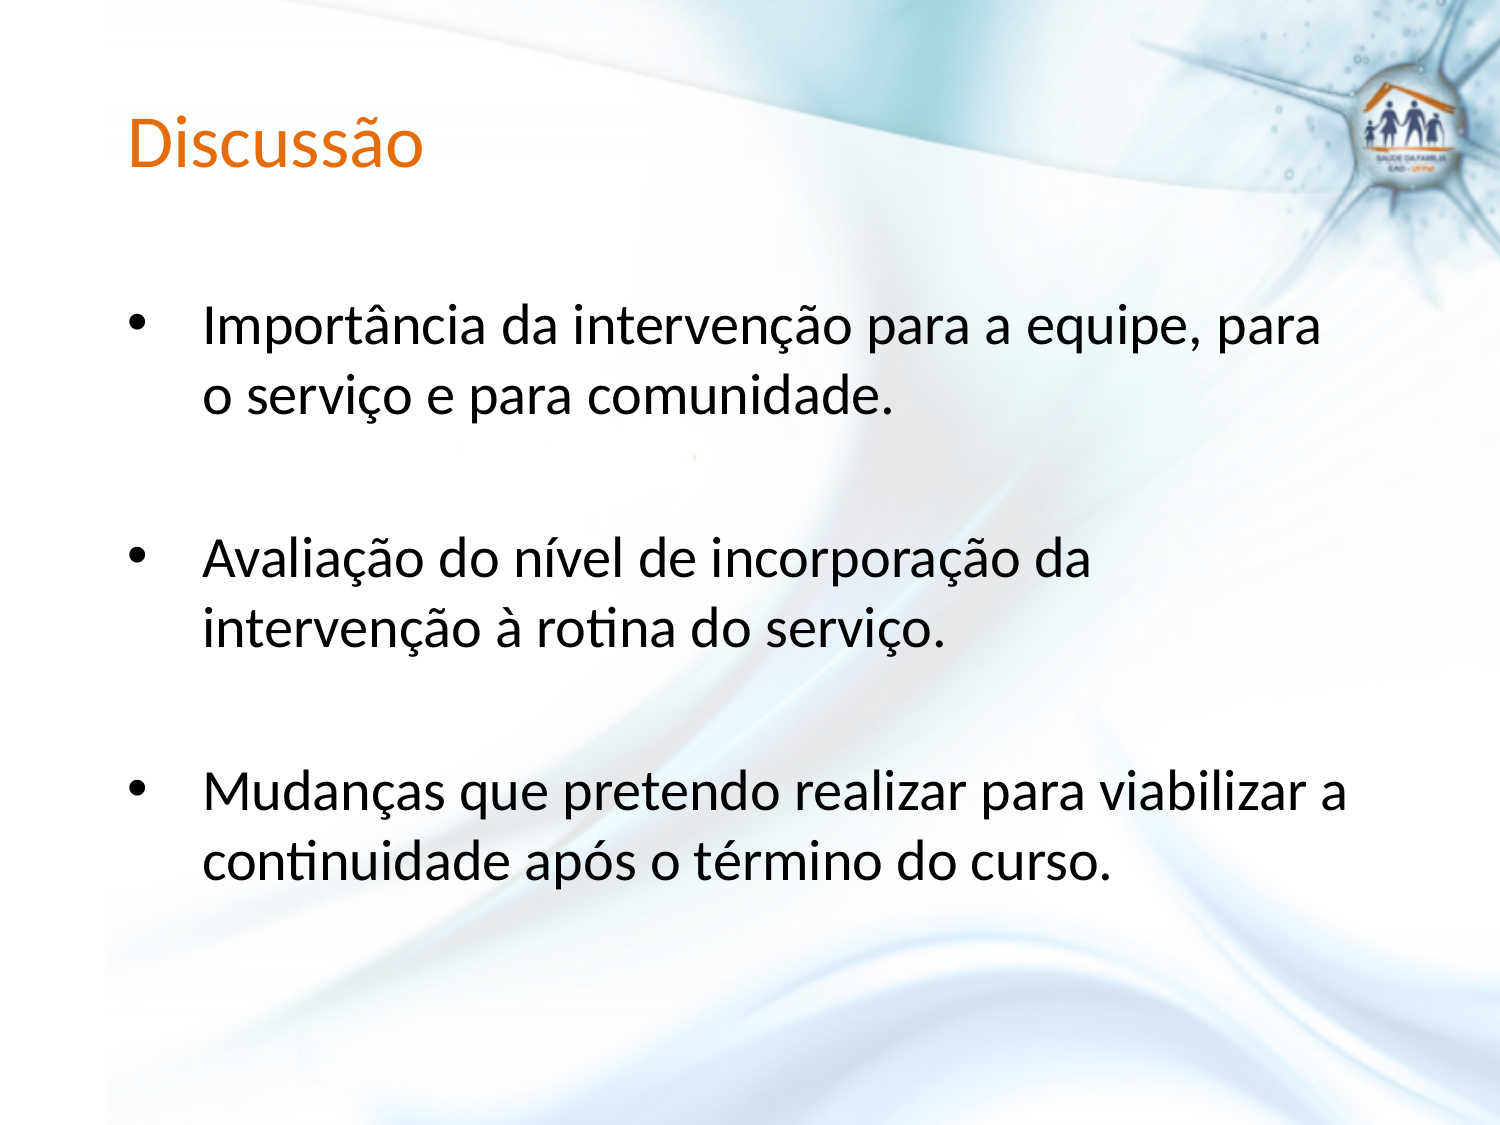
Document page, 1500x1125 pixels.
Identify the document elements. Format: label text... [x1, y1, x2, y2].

picture [0, 0, 1500, 1125]
text_box Discussão [112, 54, 1376, 220]
subtitle Importância da intervenção para a equipe, para o serviço e para comunidade. Avaliação do nível de incorporação da intervenção à rotina do serviço. Mudanças que pretendo realizar para viabilizar a continuidade após o término do curso. [112, 278, 1376, 1035]
